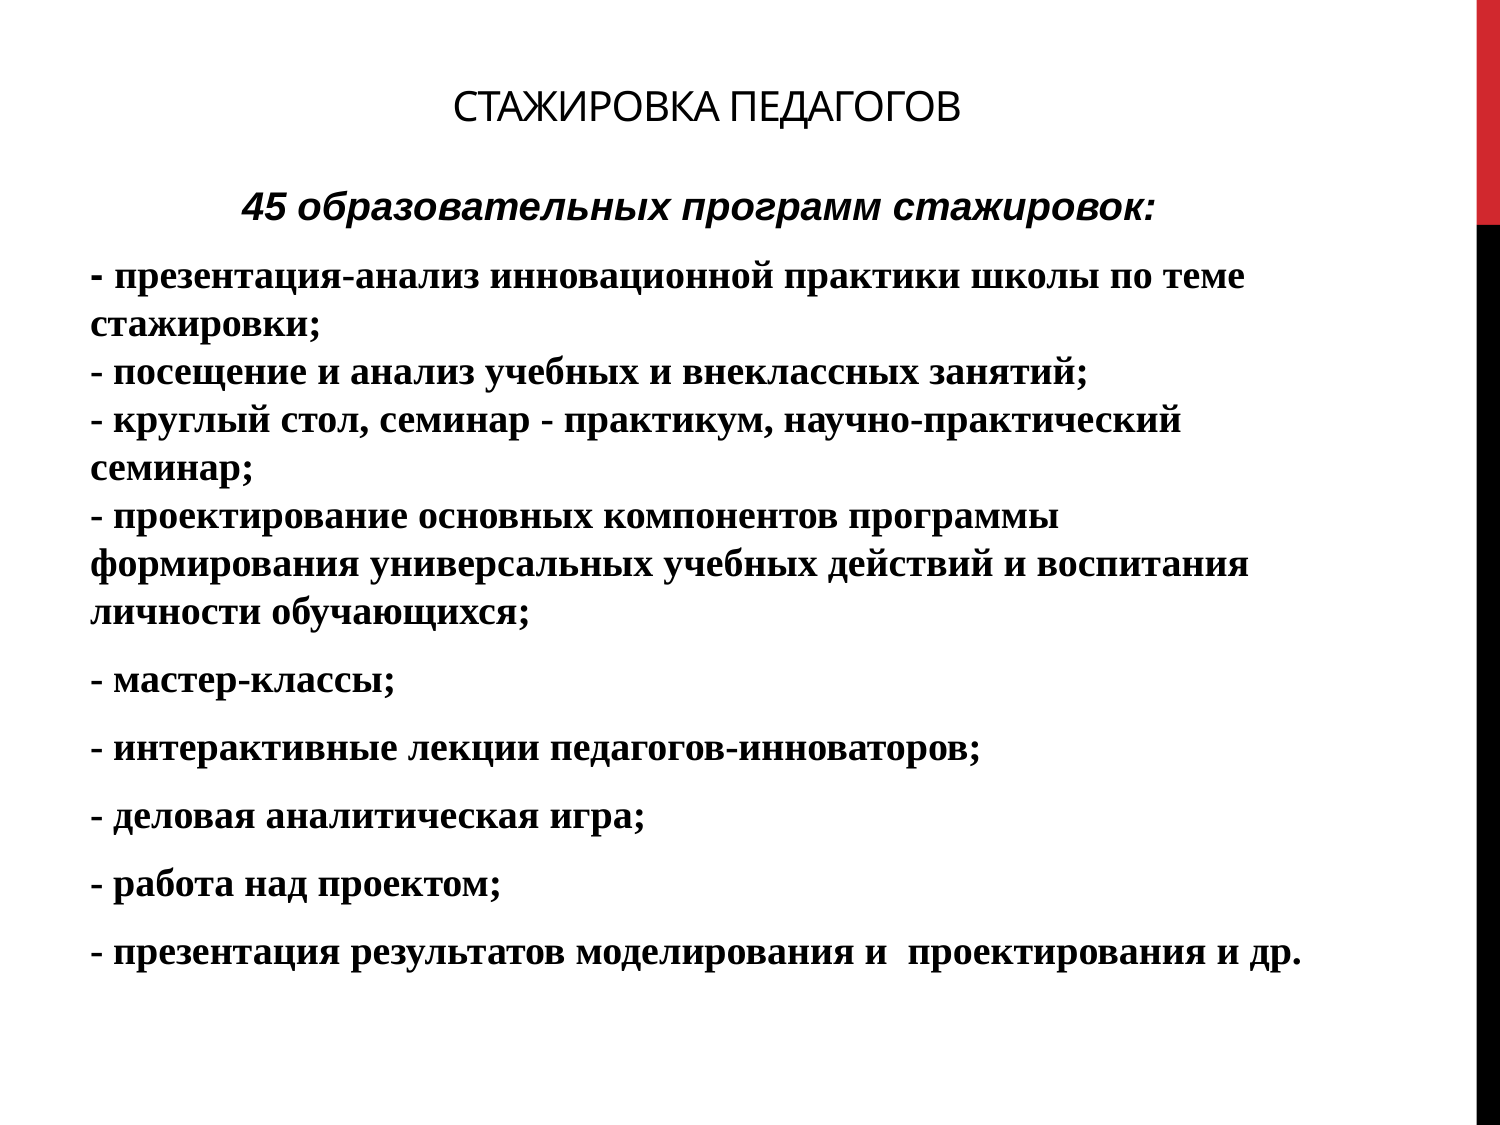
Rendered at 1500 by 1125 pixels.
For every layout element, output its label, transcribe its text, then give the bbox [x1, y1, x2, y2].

title стажировка педагогов [75, 25, 1329, 138]
list 45 образовательных программ стажировок: - презентация-анализ инновационной практики школы по теме стажировки; - посещение и анализ учебных и внеклассных занятий; - круглый стол, семинар - практикум, научно-практический семинар; - проектирование основных компонентов программы формирования универсальных учебных действий и воспитания личности обучающихся; - мастер-классы; - интерактивные лекции педагогов-инноваторов; - деловая аналитическая игра; - работа над проектом; - презентация результатов моделирования и проектирования и др. [75, 172, 1325, 1005]
